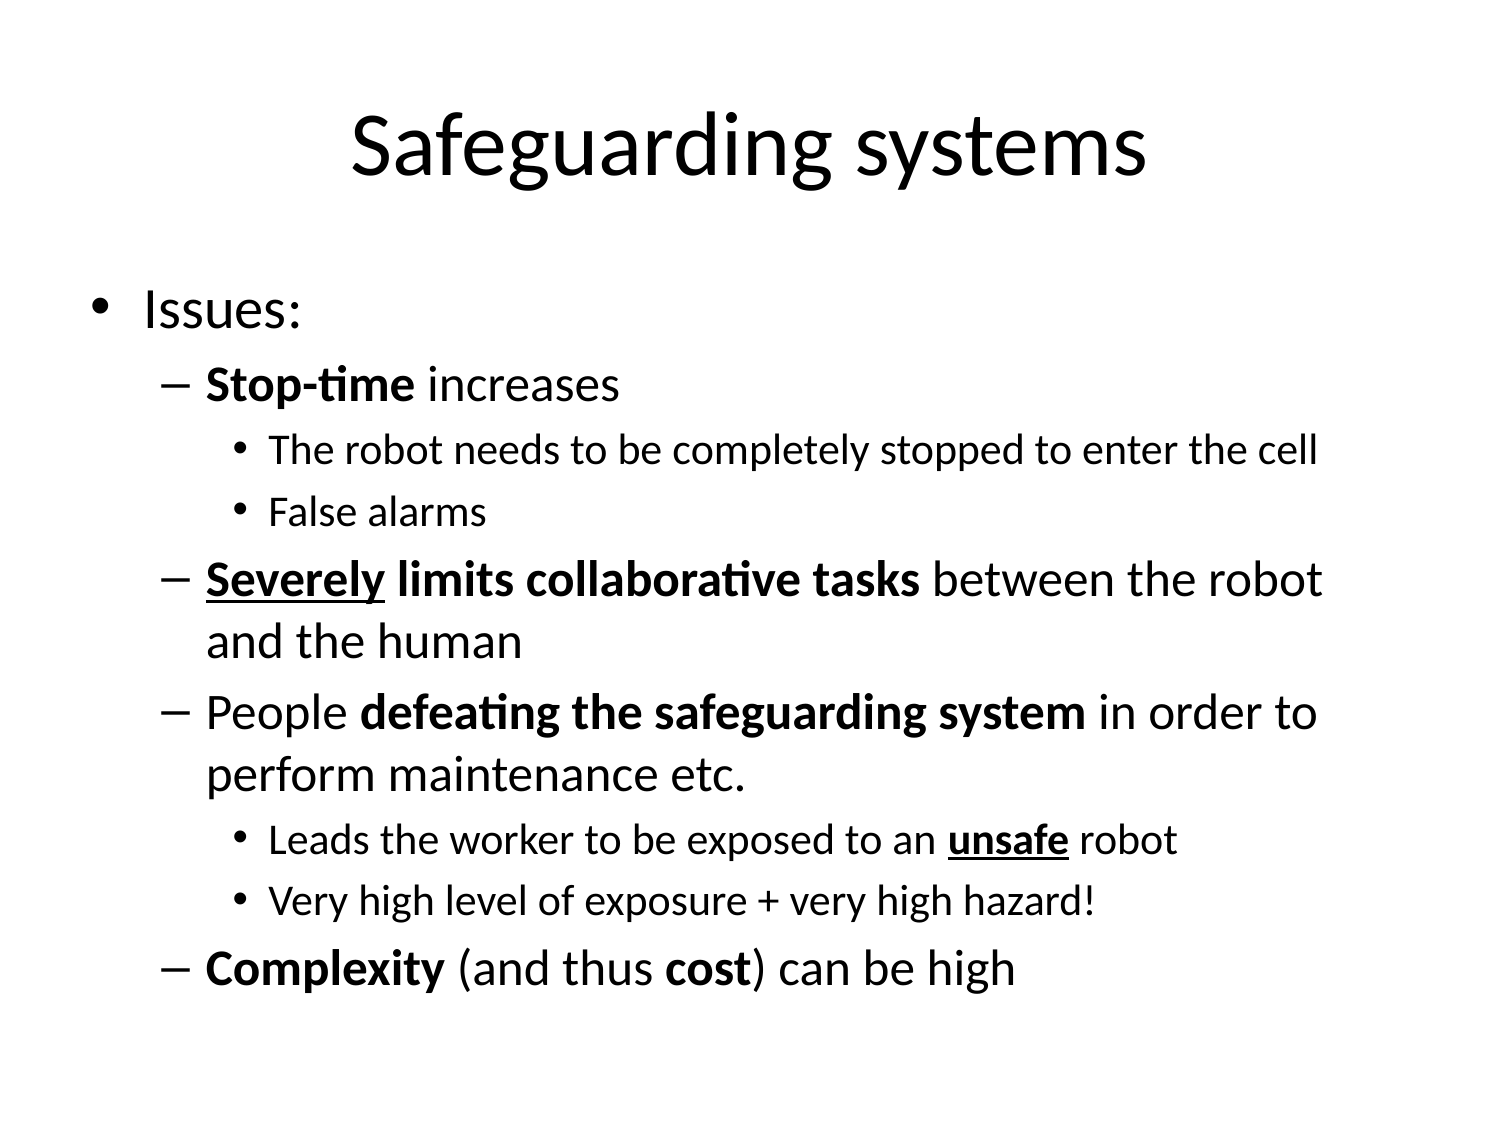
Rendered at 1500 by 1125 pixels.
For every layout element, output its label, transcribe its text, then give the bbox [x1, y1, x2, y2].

list Issues: Stop-time increases The robot needs to be completely stopped to enter the cell False alarms Severely limits collaborative tasks between the robot and the human People defeating the safeguarding system in order to perform maintenance etc. Leads the worker to be exposed to an unsafe robot Very high level of exposure + very high hazard! Complexity (and thus cost) can be high [75, 262, 1425, 1005]
title Safeguarding systems [75, 45, 1425, 233]
